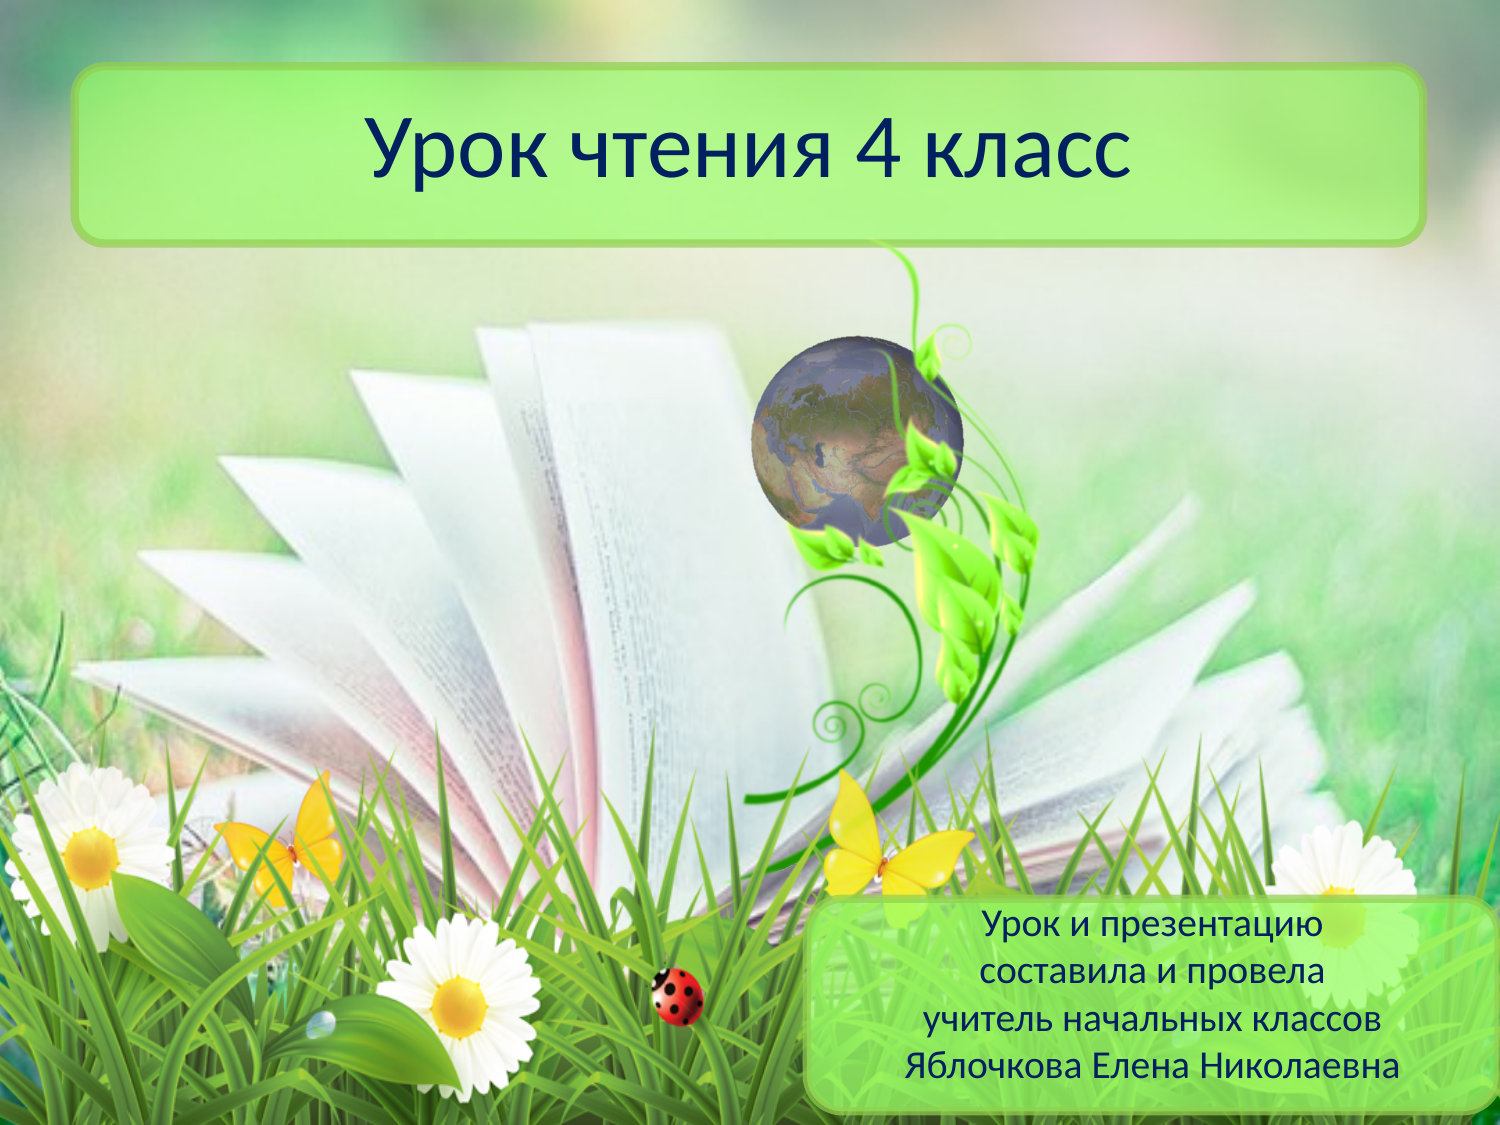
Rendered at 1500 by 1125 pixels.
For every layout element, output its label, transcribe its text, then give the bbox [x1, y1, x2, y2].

title Урок чтения 4 класс [74, 66, 1424, 244]
picture [0, 0, 1500, 1125]
subtitle Урок и презентацию составила и провела учитель начальных классов Яблочкова Елена Николаевна [806, 898, 1499, 1124]
